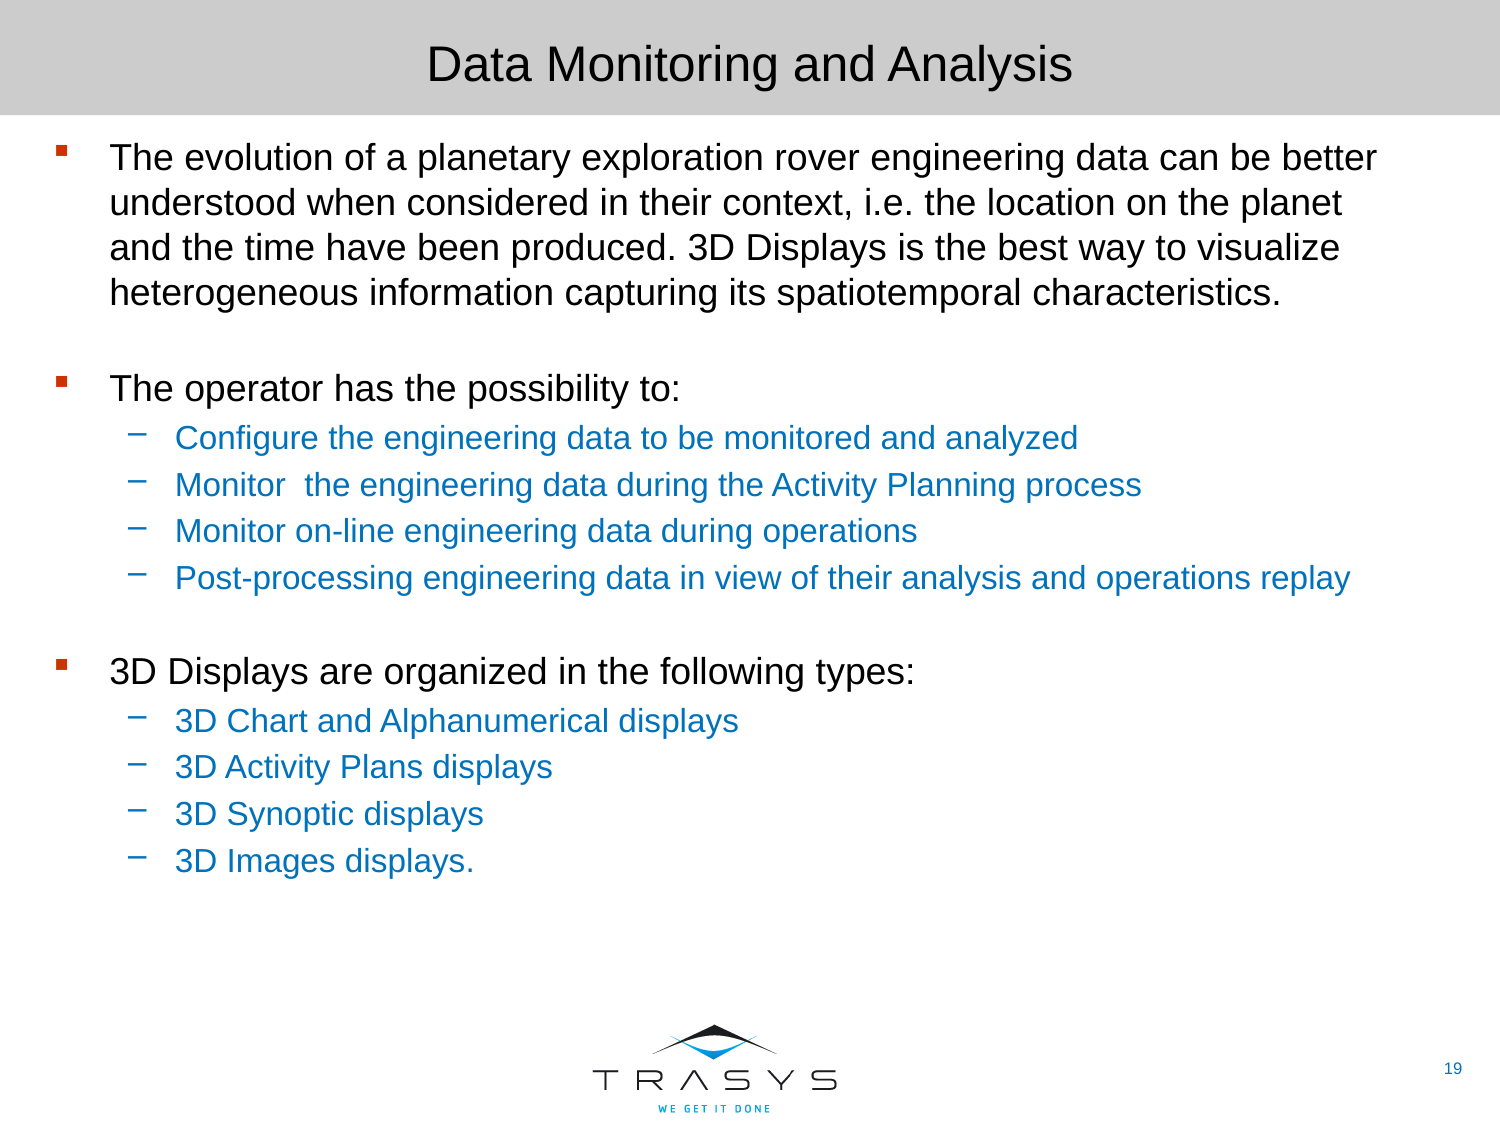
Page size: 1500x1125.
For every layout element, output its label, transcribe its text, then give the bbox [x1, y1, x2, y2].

text_box The evolution of a planetary exploration rover engineering data can be better understood when considered in their context, i.e. the location on the planet and the time have been produced. 3D Displays is the best way to visualize heterogeneous information capturing its spatiotemporal characteristics. The operator has the possibility to: Configure the engineering data to be monitored and analyzed Monitor the engineering data during the Activity Planning process Monitor on-line engineering data during operations Post-processing engineering data in view of their analysis and operations replay 3D Displays are organized in the following types: 3D Chart and Alphanumerical displays 3D Activity Plans displays 3D Synoptic displays 3D Images displays. [38, 125, 1424, 1024]
picture [560, 1024, 868, 1125]
title Data Monitoring and Analysis [74, 1, 1426, 124]
slide_number 19 [1300, 1050, 1478, 1082]
